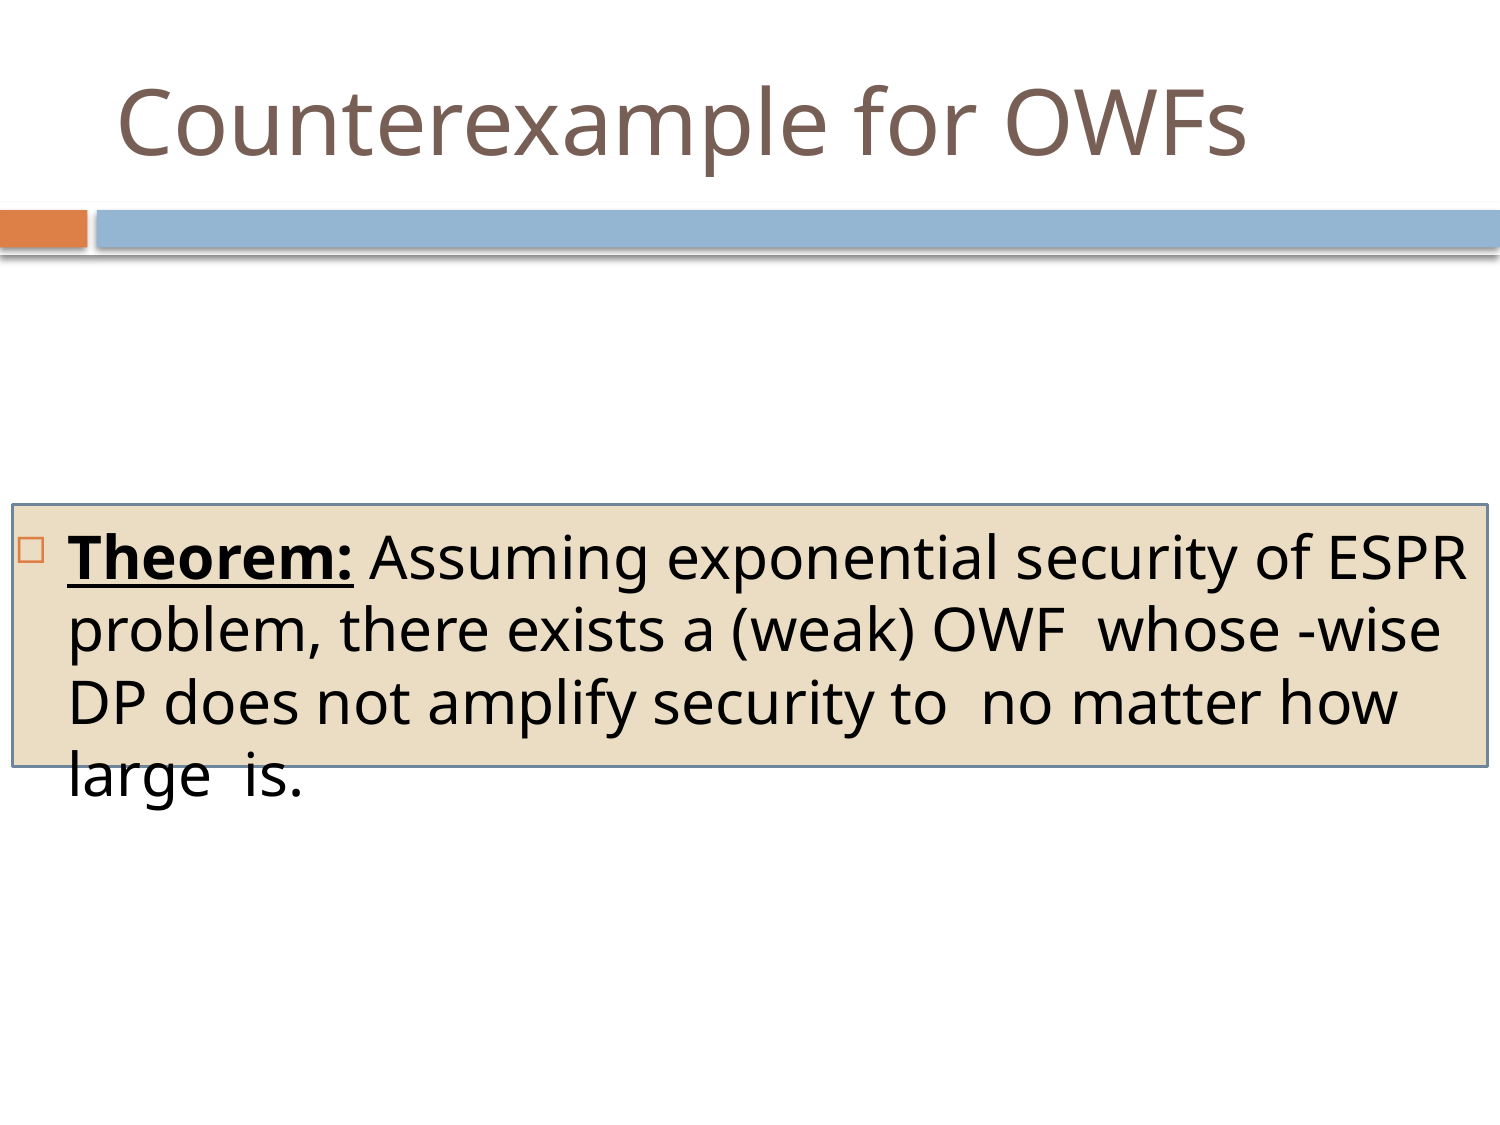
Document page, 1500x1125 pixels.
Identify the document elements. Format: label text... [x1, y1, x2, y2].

text_box [11, 503, 1489, 768]
title Counterexample for OWFs [100, 37, 1438, 200]
